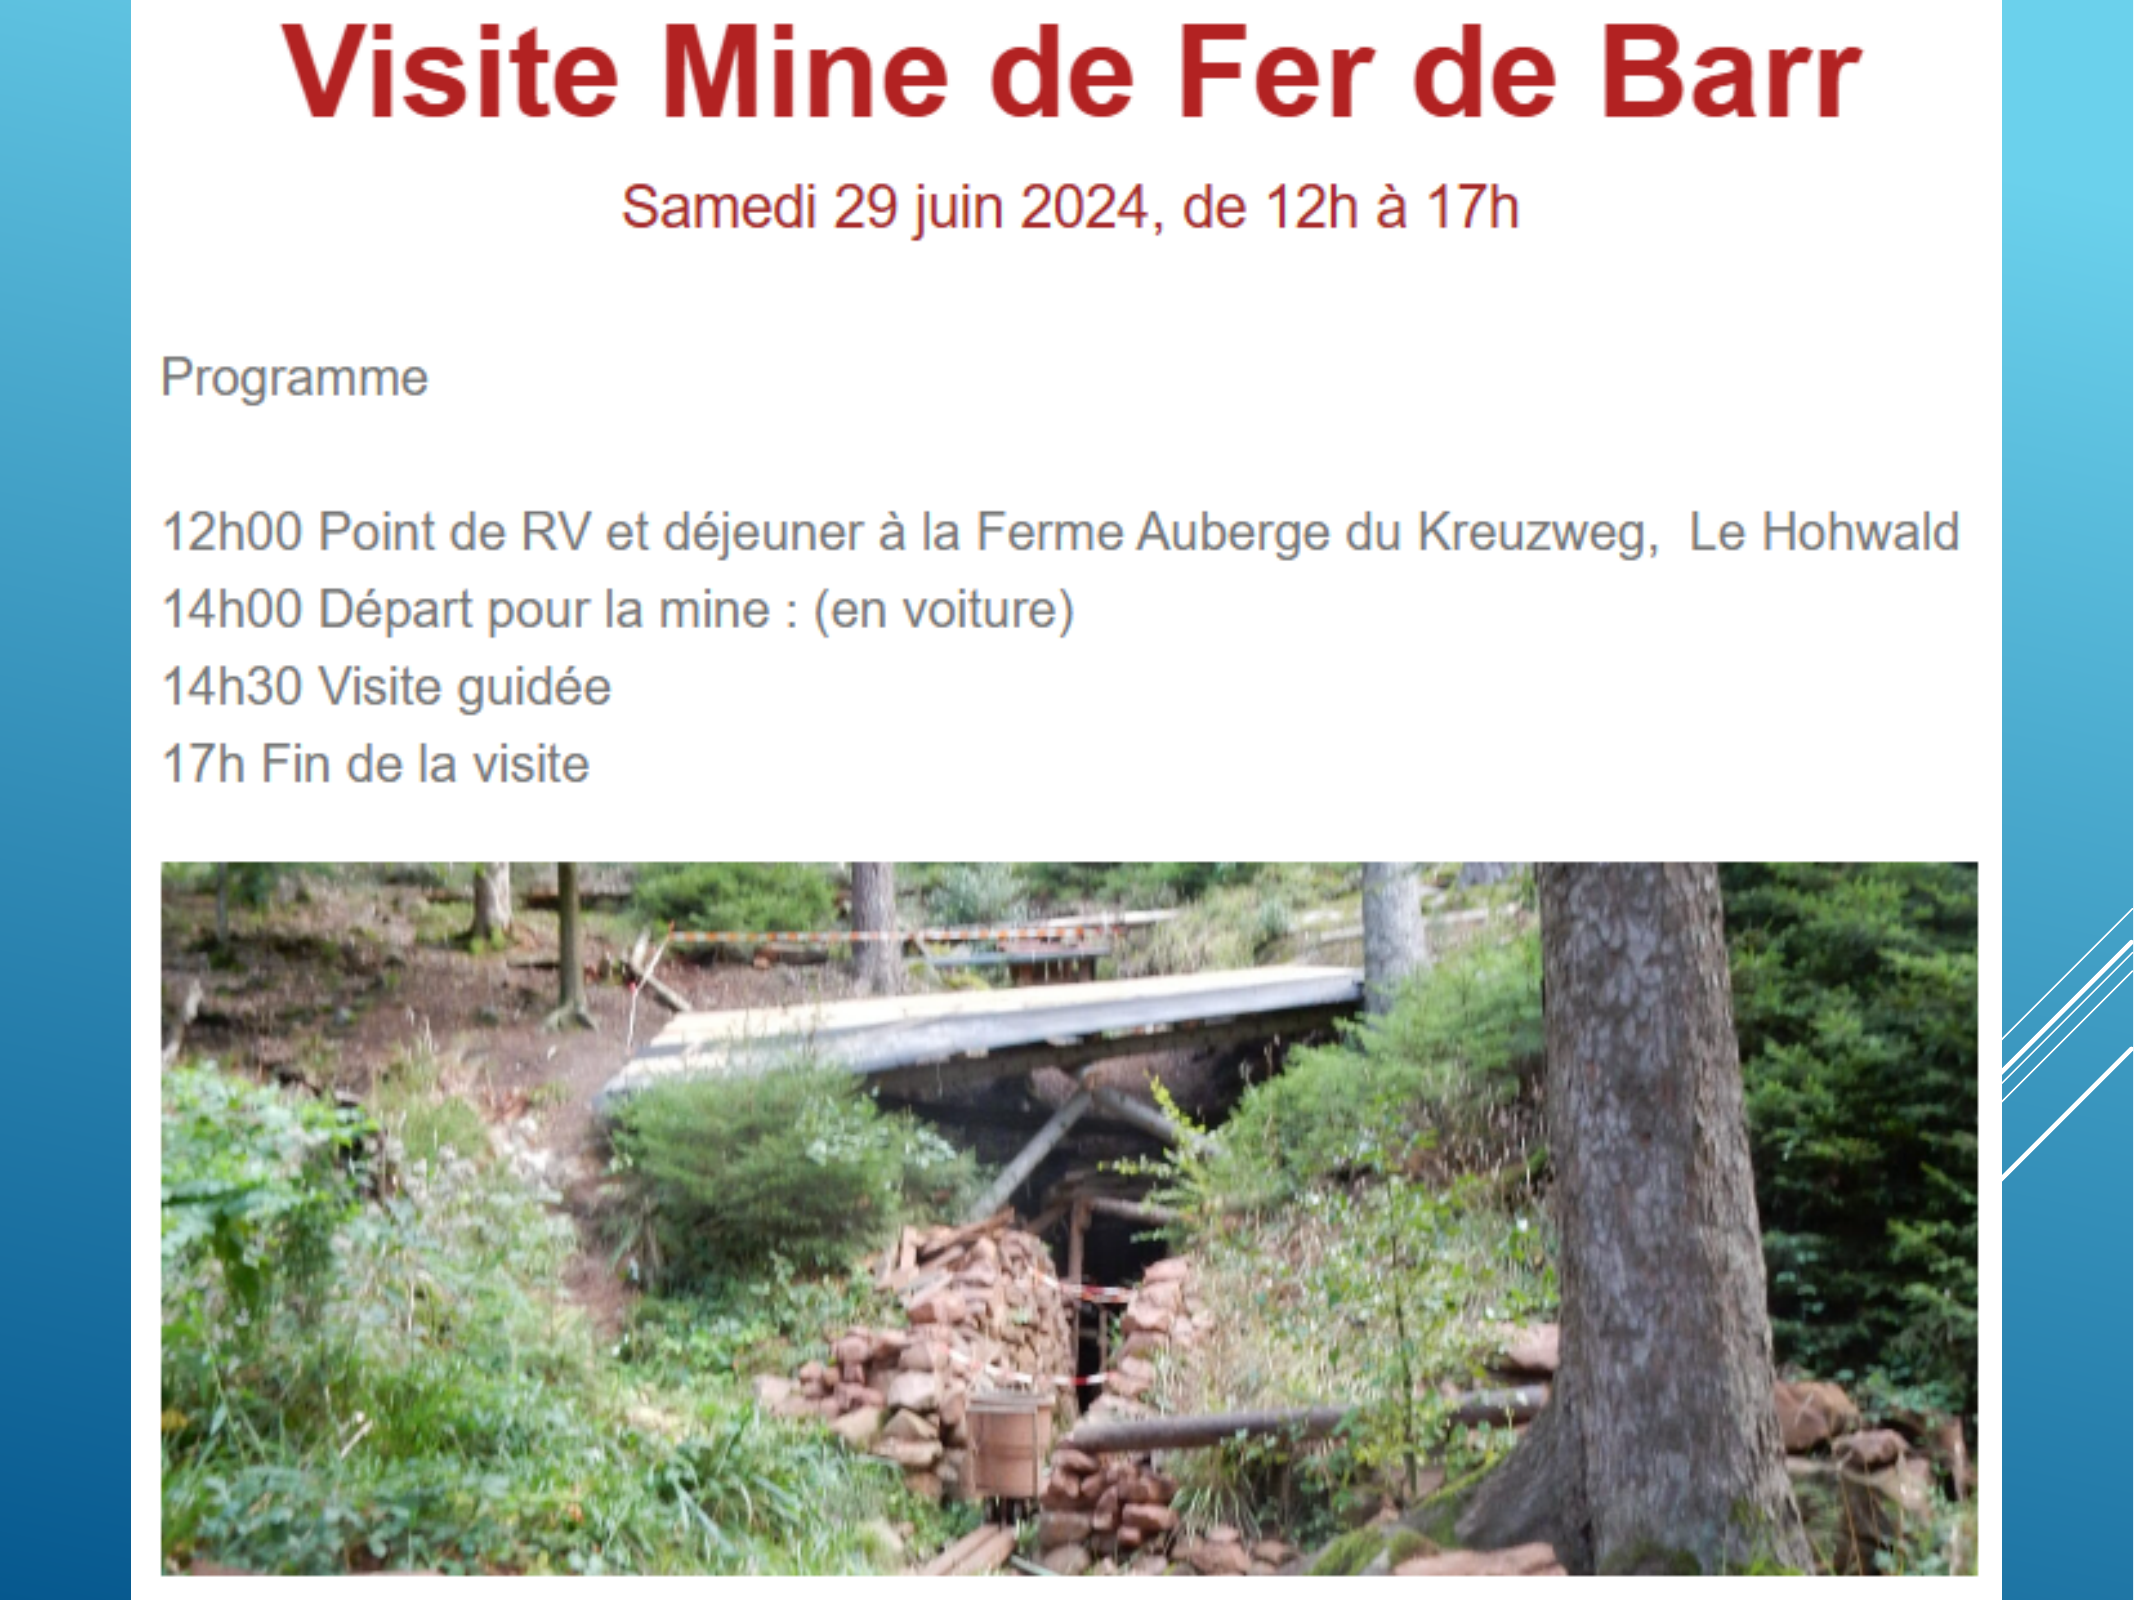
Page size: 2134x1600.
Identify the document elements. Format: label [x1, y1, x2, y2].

picture [131, 0, 2003, 1600]
